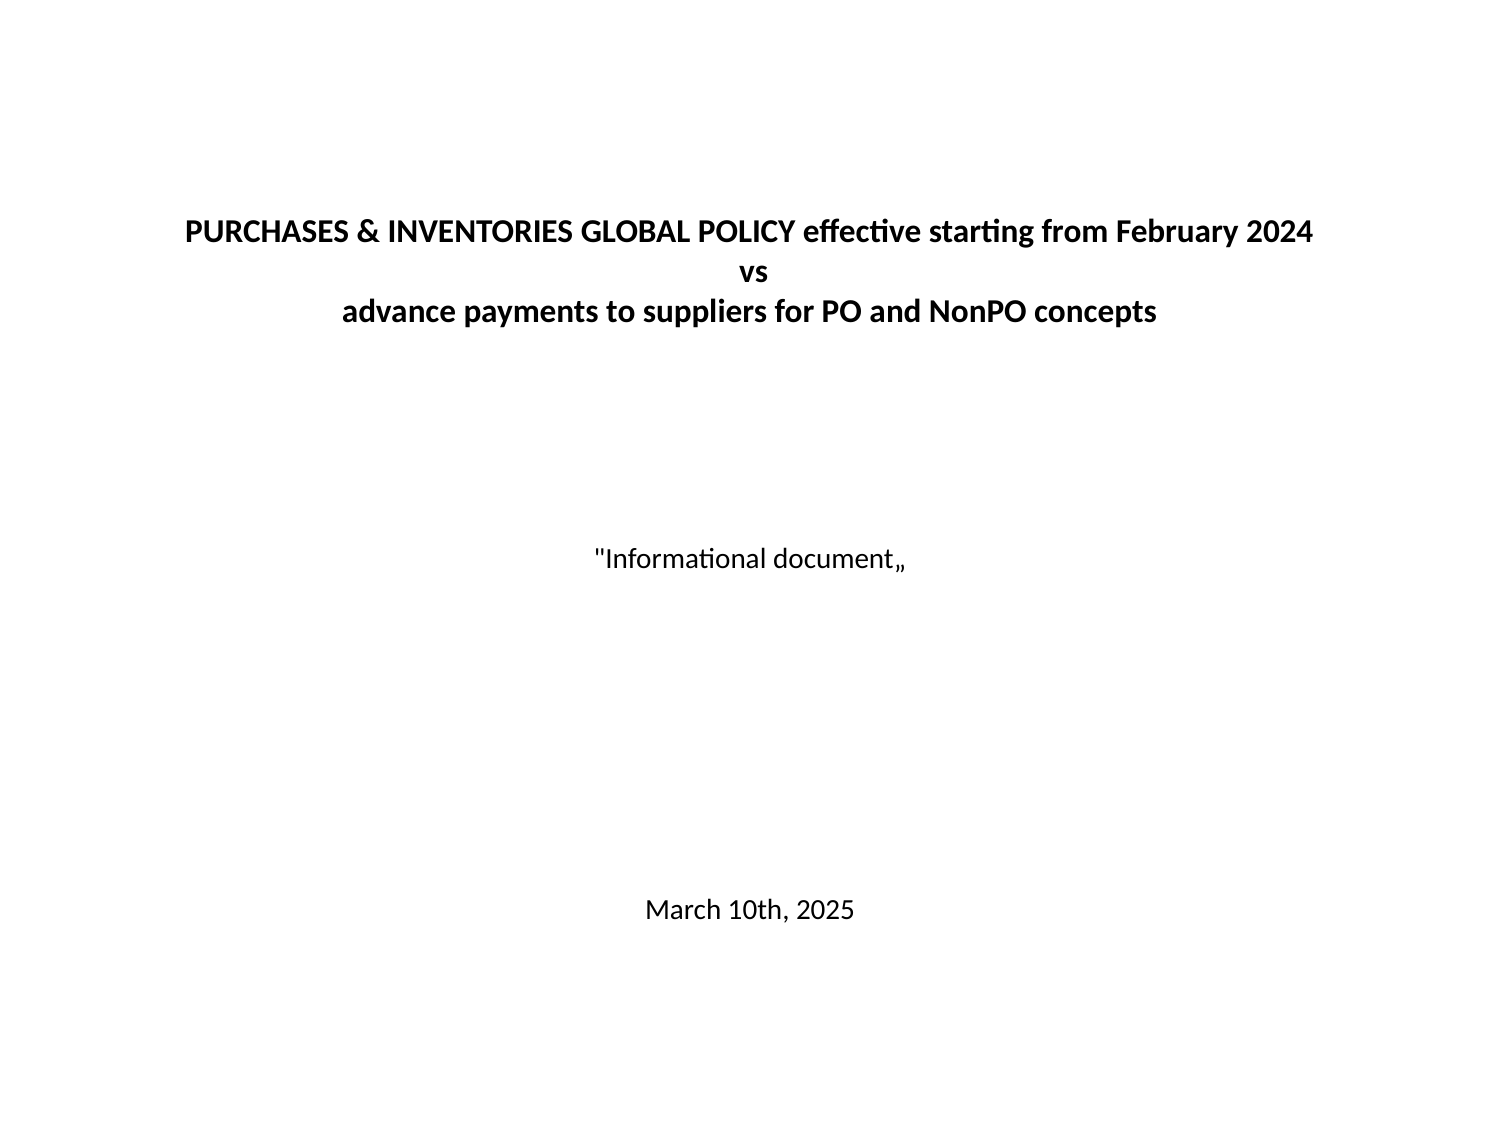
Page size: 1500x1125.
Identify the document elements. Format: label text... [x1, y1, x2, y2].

title PURCHASES & INVENTORIES GLOBAL POLICY effective starting from February 2024 vs advance payments to suppliers for PO and NonPO concepts "Informational document„ March 10th, 2025 [112, 76, 1388, 1059]
